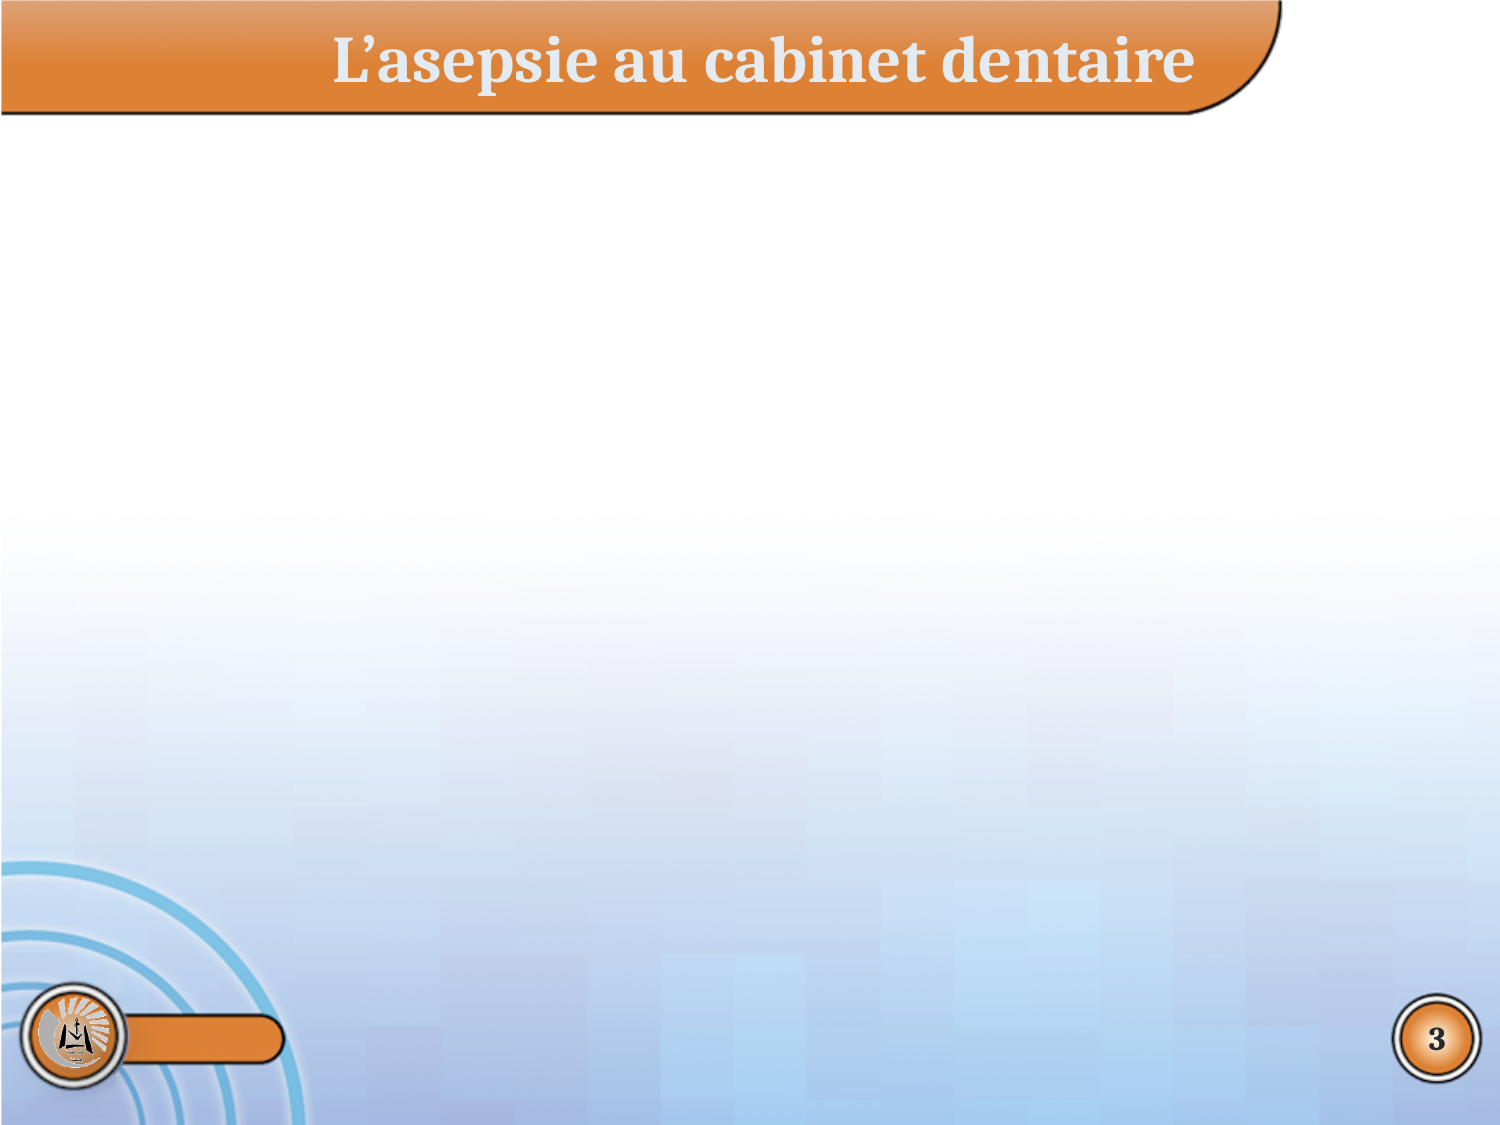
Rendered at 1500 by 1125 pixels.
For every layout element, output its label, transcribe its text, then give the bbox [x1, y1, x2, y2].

slide_number 3 [1362, 999, 1500, 1076]
picture [0, 0, 1500, 1125]
title L’asepsie au cabinet dentaire [0, 0, 1213, 113]
